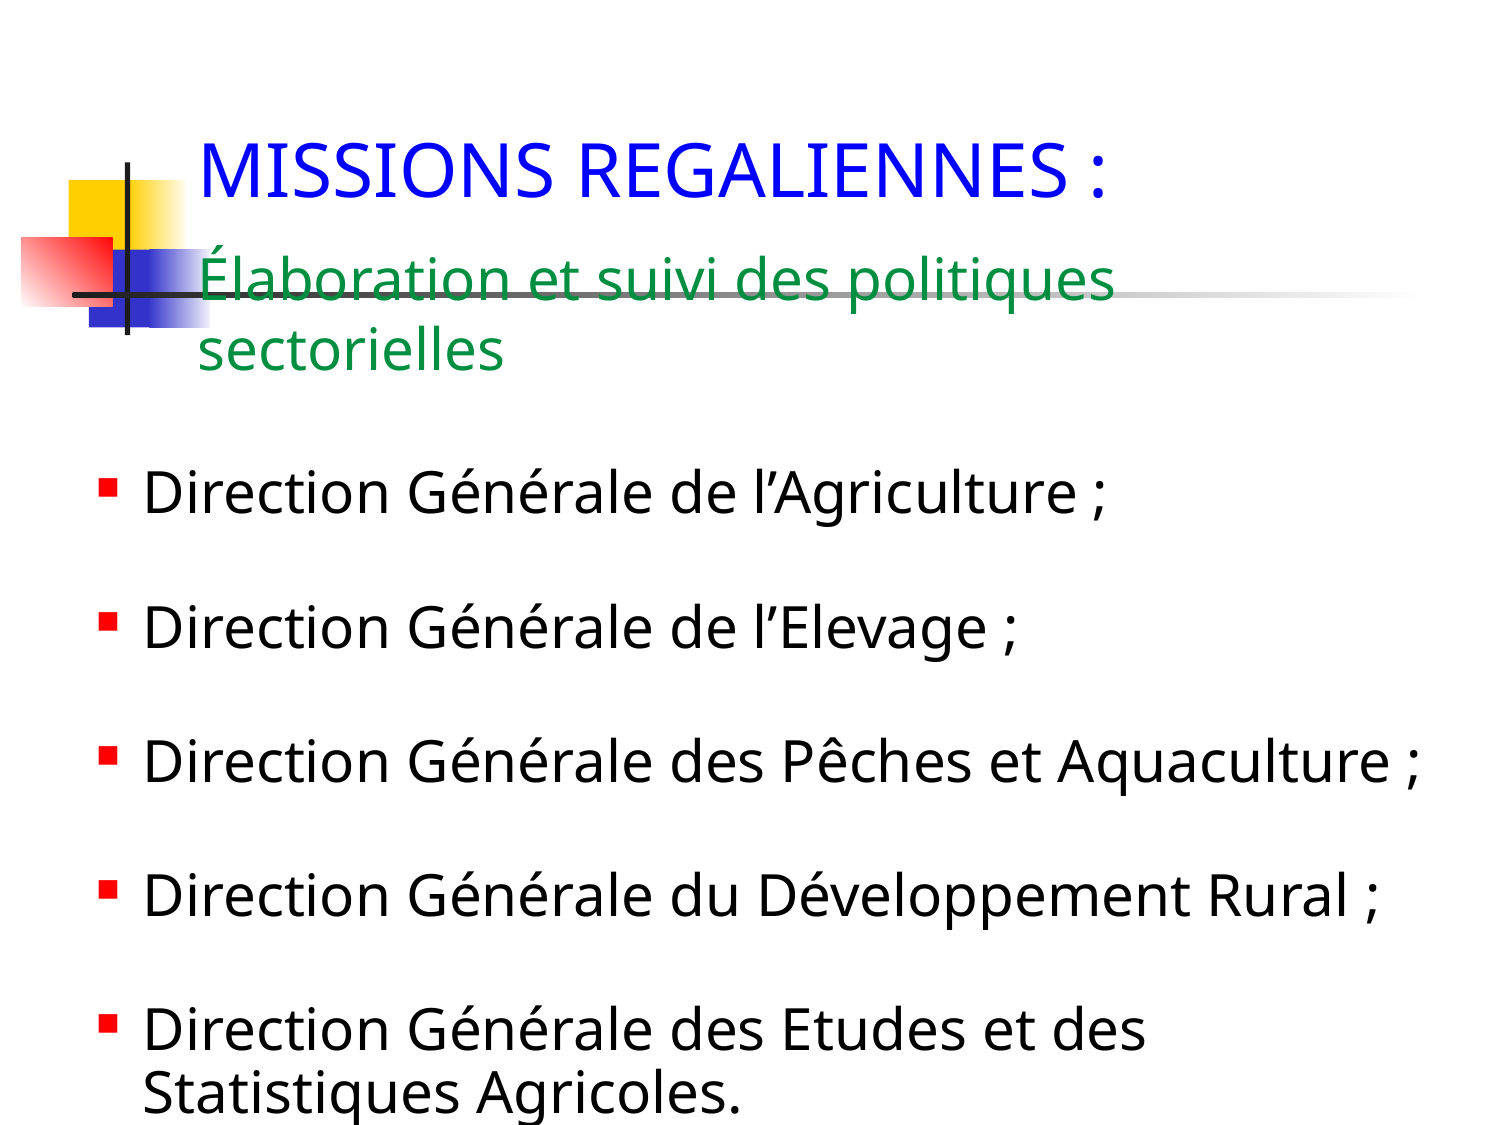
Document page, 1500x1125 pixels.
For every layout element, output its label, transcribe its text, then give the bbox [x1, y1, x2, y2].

list Direction Générale de l’Agriculture ; Direction Générale de l’Elevage ; Direction Générale des Pêches et Aquaculture ; Direction Générale du Développement Rural ; Direction Générale des Etudes et des Statistiques Agricoles. [5, 455, 1477, 1043]
title MISSIONS REGALIENNES : Élaboration et suivi des politiques sectorielles [182, 152, 1420, 391]
